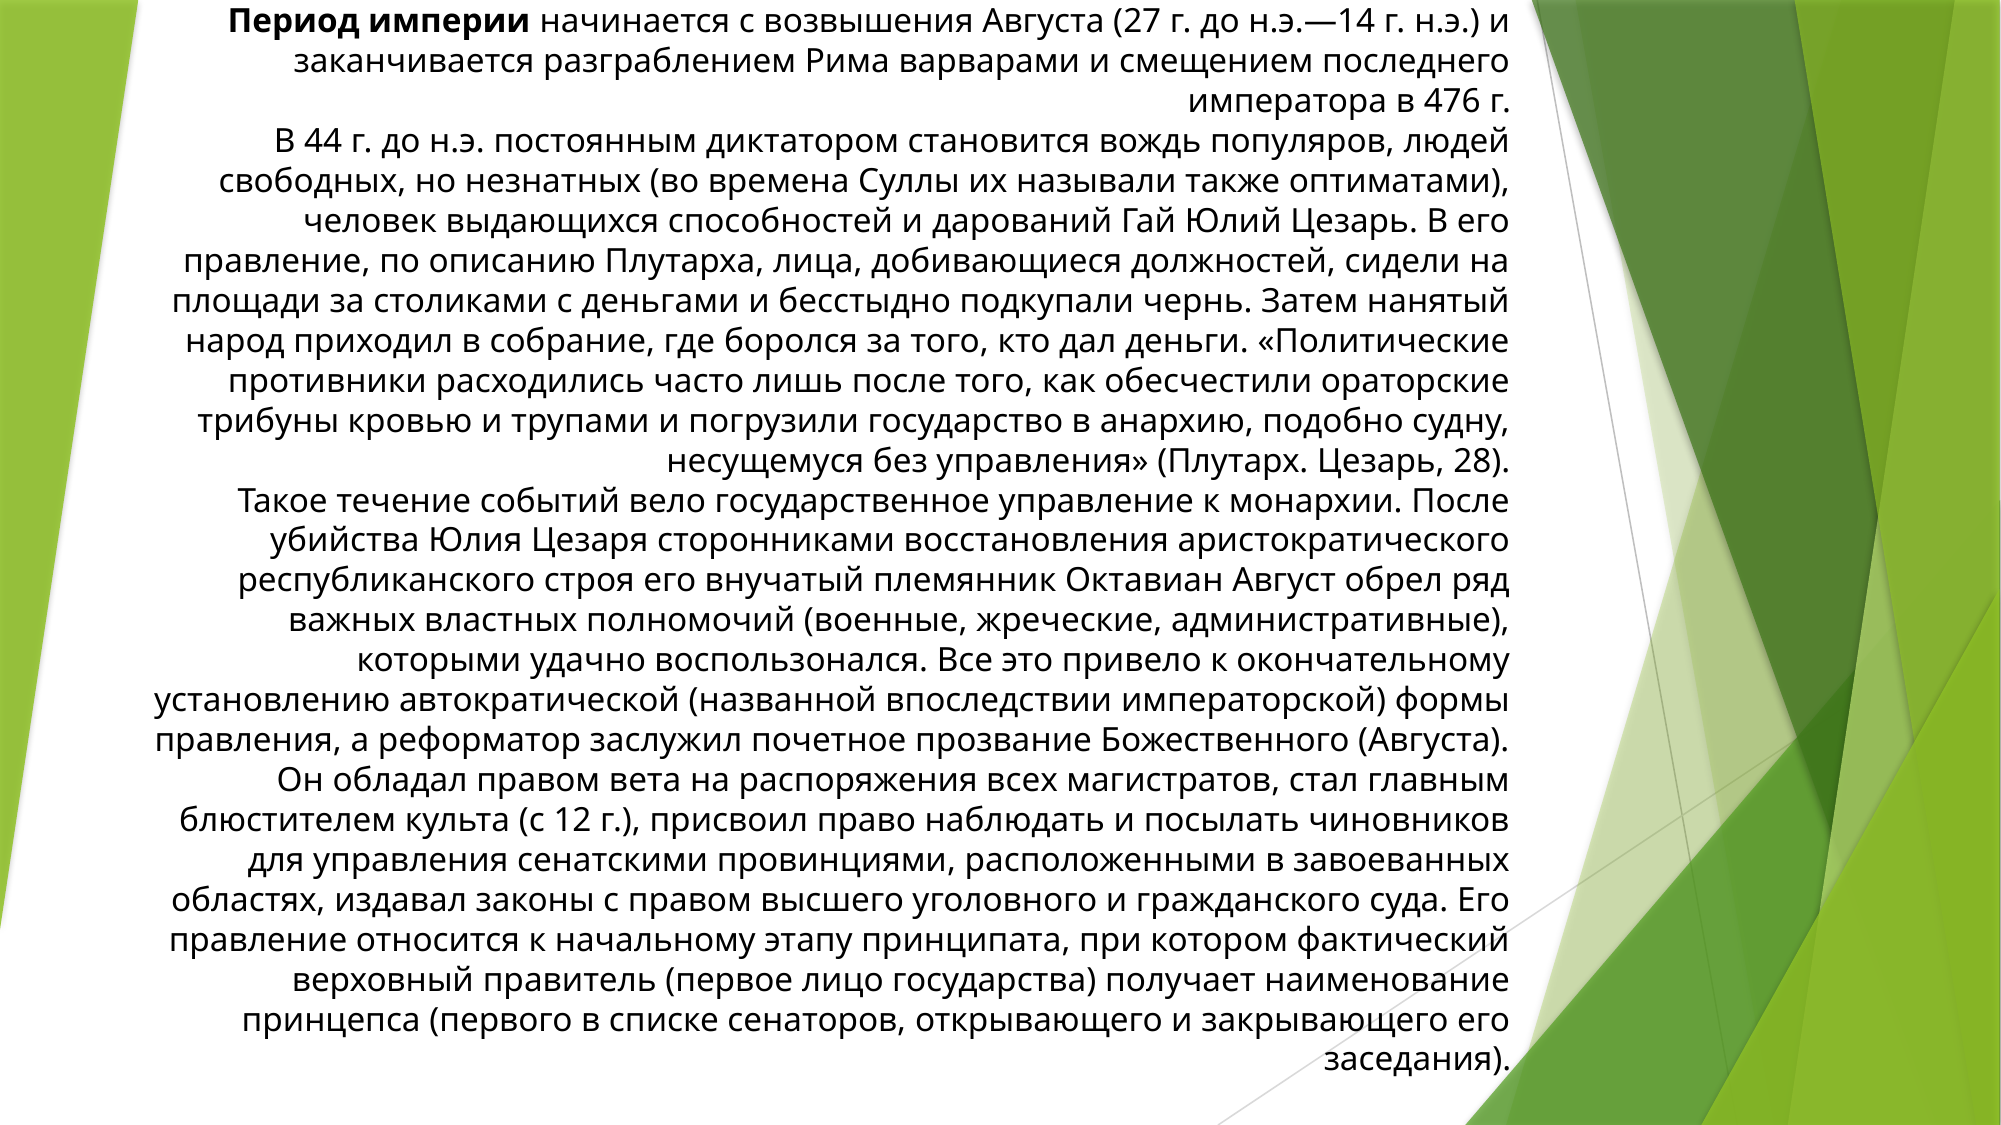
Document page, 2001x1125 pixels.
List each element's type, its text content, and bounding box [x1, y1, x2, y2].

title Период империи начинается с возвышения Августа (27 г. до н.э.—14 г. н.э.) и заканчивается разграблением Рима варварами и смещением последнего императора в 476 г. В 44 г. до н.э. постоянным диктатором становится вождь попyляров, людей свободных, но нeзнатных (во времена Суллы их называли также оптиматами), человек выдающихся способностей и дарований Гай Юлий Цезарь. В его правление, по описанию Плутарха, лица, добивающиеся должностей, сидели на площади за столиками с деньгами и бесстыдно подкупали чернь. Затем нанятый народ приходил в собрание, где боролся за того, кто дал деньги. «Политические противники расходились часто лишь после того, как обесчестили ораторские трибуны кровью и трупами и погрузили государство в анархию, подобно судну, несущемуся без управления» (Плутарх. Цезарь, 28). Такое течение событий вело государственное управление к монархии. После убийства Юлия Цезаря сторонниками восстановления аристократического республиканского строя его внучатый племянник Октавиан Август обрел ряд важных властных полномочий (военные, жреческие, административные), которыми удачно воспользонался. Все это привело к окончательному установлению автократической (названной впоследствии императорской) формы правления, а реформатор заслужил почетное прозвание Божественного (Августа). Он обладал правом вета на распоряжения всех магистратов, стал главным блюстителем культа (с 12 г.), присвоил право наблюдать и посылать чиновников для управления сенатскими провинциями, расположенными в завоеванных областях, издавал законы с правом высшего уголовного и гражданского суда. Его правление относится к начальному этапу принципата, при котором фактический верховный правитель (первое лицо государства) получает наименование принцепса (первого в списке сенаторов, открывающего и закрывающего его заседания). [119, 854, 1527, 1125]
